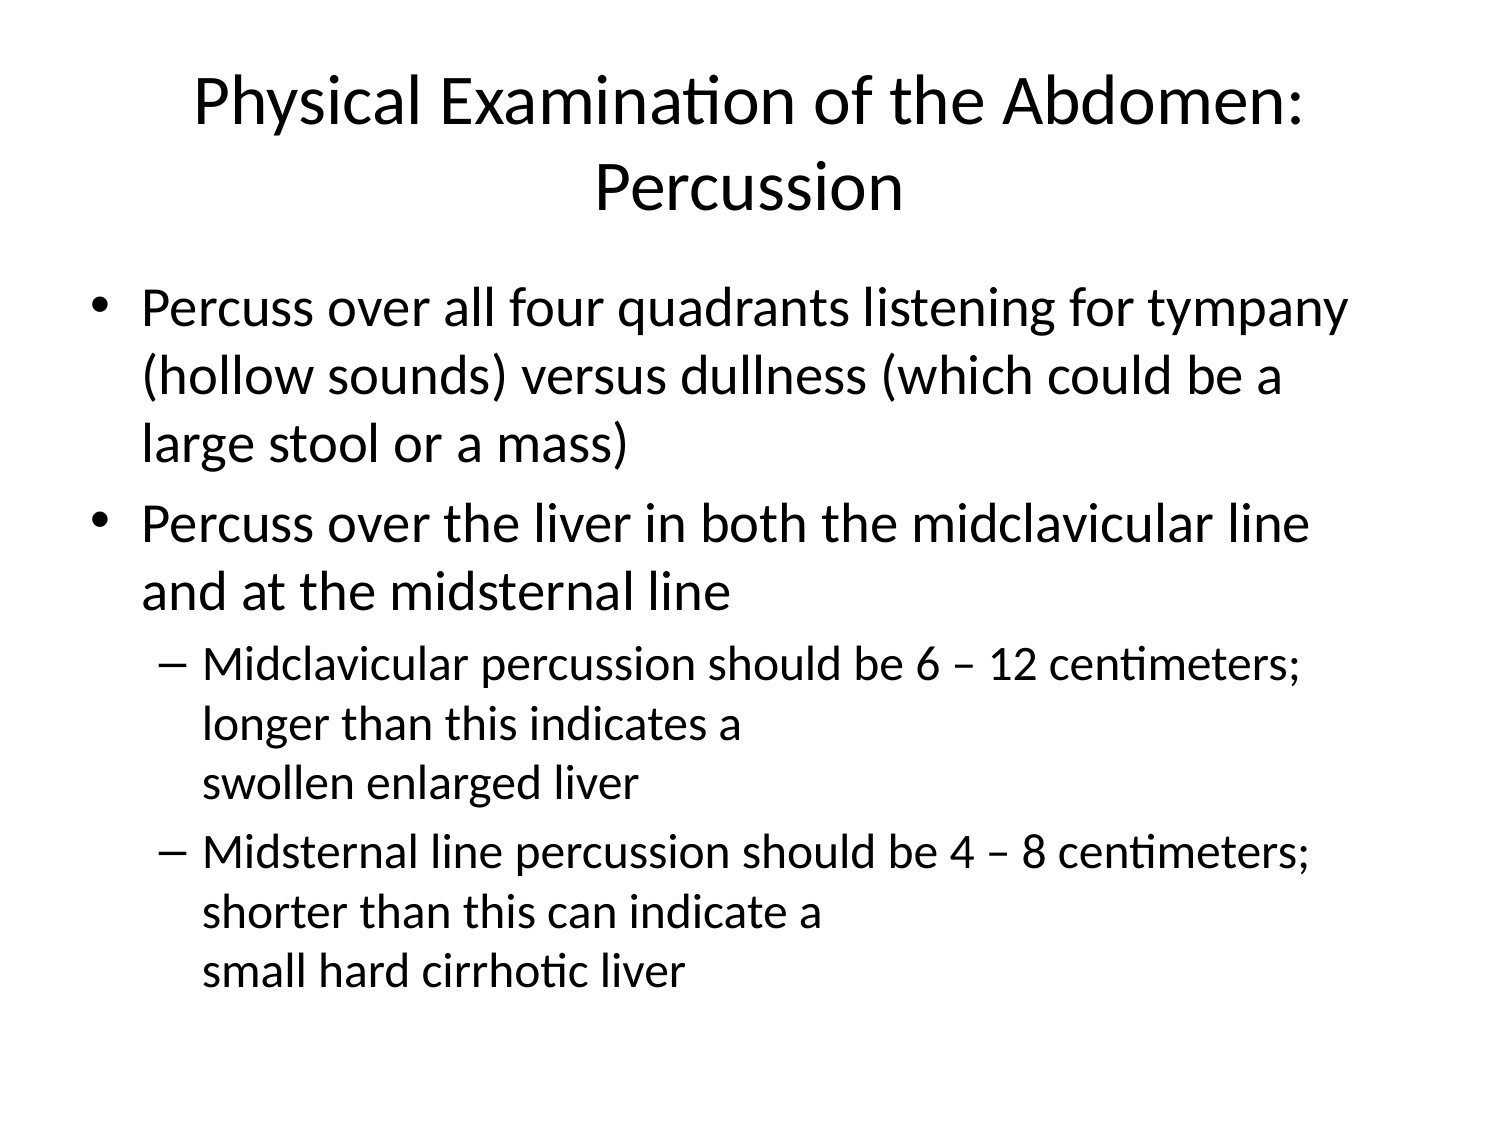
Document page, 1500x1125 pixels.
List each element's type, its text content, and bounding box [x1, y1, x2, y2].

list Percuss over all four quadrants listening for tympany (hollow sounds) versus dullness (which could be a large stool or a mass) Percuss over the liver in both the midclavicular line and at the midsternal line Midclavicular percussion should be 6 – 12 centimeters; longer than this indicates a swollen enlarged liver Midsternal line percussion should be 4 – 8 centimeters; shorter than this can indicate a small hard cirrhotic liver [75, 262, 1425, 1005]
title Physical Examination of the Abdomen: Percussion [75, 45, 1425, 233]
